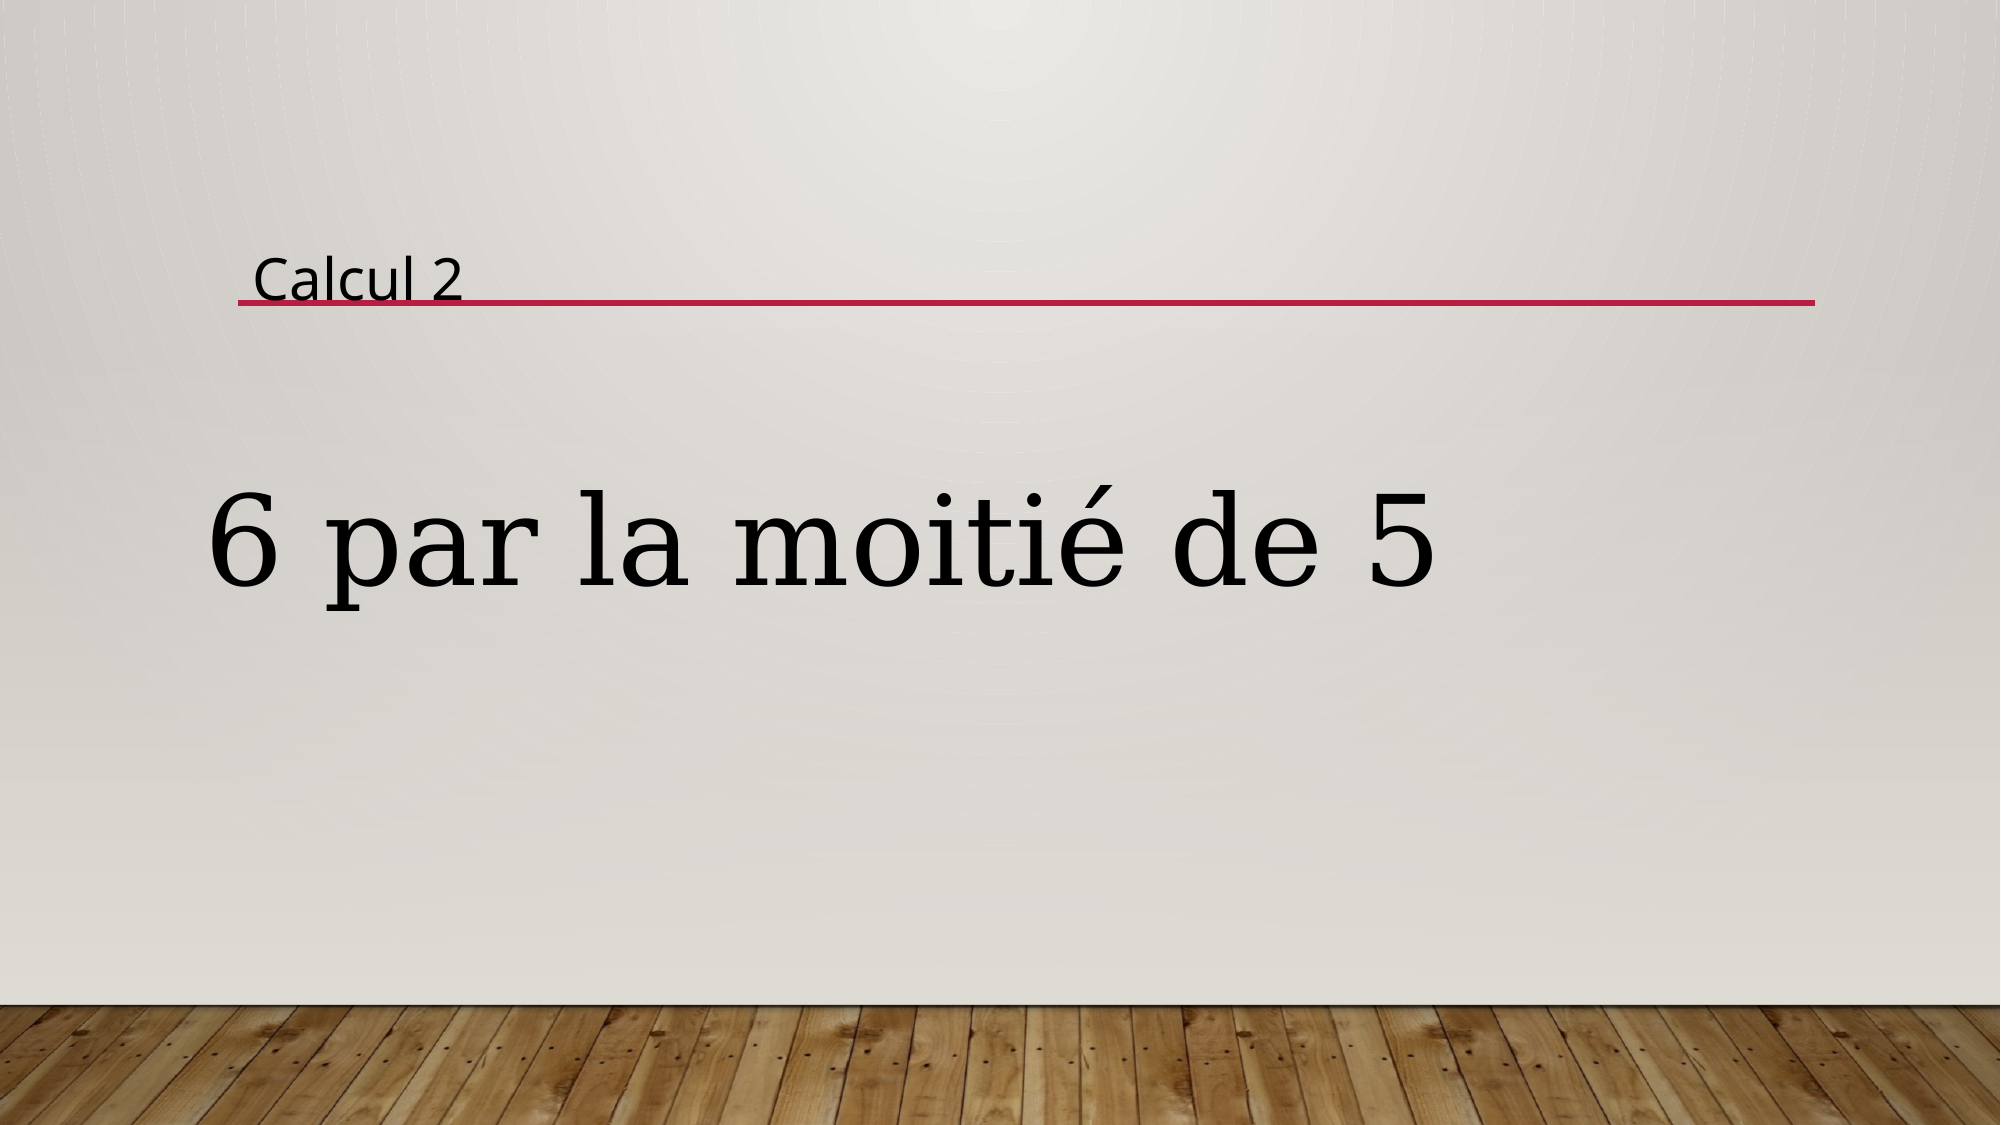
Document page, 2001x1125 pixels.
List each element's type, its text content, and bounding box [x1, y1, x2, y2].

text_box Calcul 2 [238, 234, 602, 320]
picture [0, 1005, 2000, 1125]
